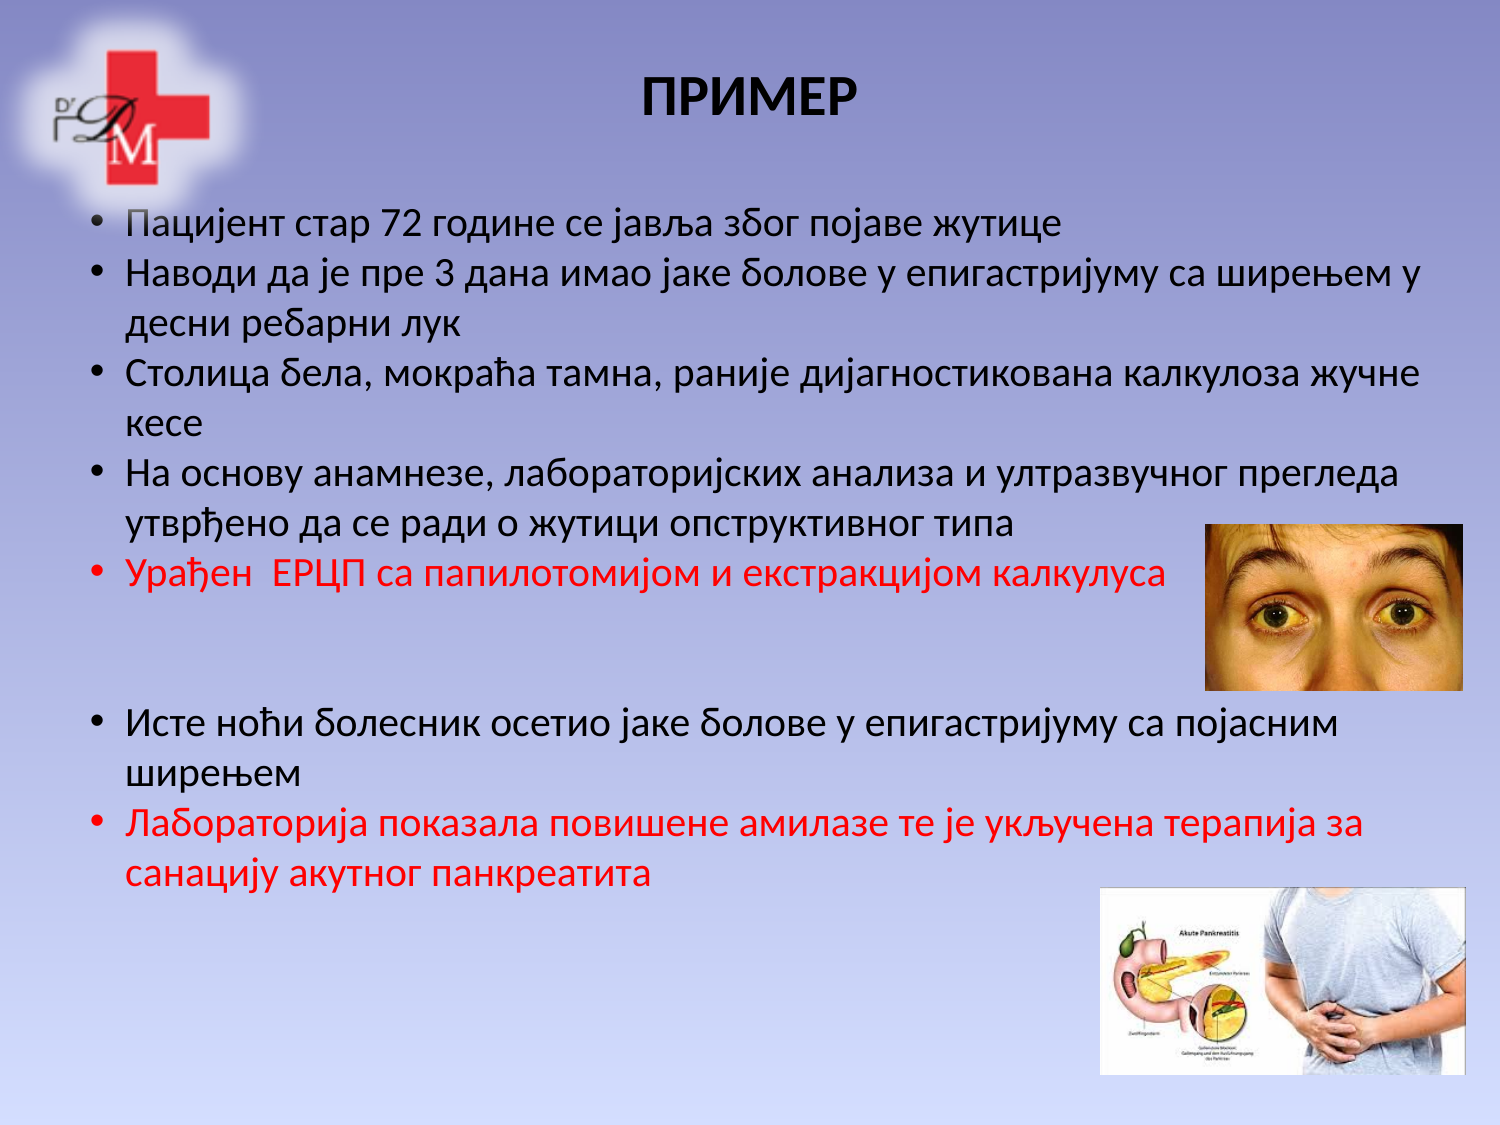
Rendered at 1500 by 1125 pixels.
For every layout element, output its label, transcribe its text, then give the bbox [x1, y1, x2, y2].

text_box Пацијент стар 72 године се јавља због појаве жутице Наводи да је пре 3 дана имао јаке болове у епигастријуму са ширењем у десни ребарни лук Столица бела, мокраћа тамна, раније дијагностикована калкулоза жучне кесе На основу анамнезе, лабораторијских анализа и ултразвучног прегледа утврђено да се ради о жутици опструктивног типа Урађен ЕРЦП са папилотомијом и екстракцијом калкулуса Исте ноћи болесник осетио јаке болове у епигастријуму са појасним ширењем Лабораторија показала повишене амилазе те је укључена терапија за санацију акутног панкреатита [75, 187, 1450, 903]
picture [0, 0, 264, 238]
picture [1099, 887, 1466, 1076]
picture [1205, 524, 1463, 692]
text_box ПРИМЕР [268, 50, 1425, 225]
